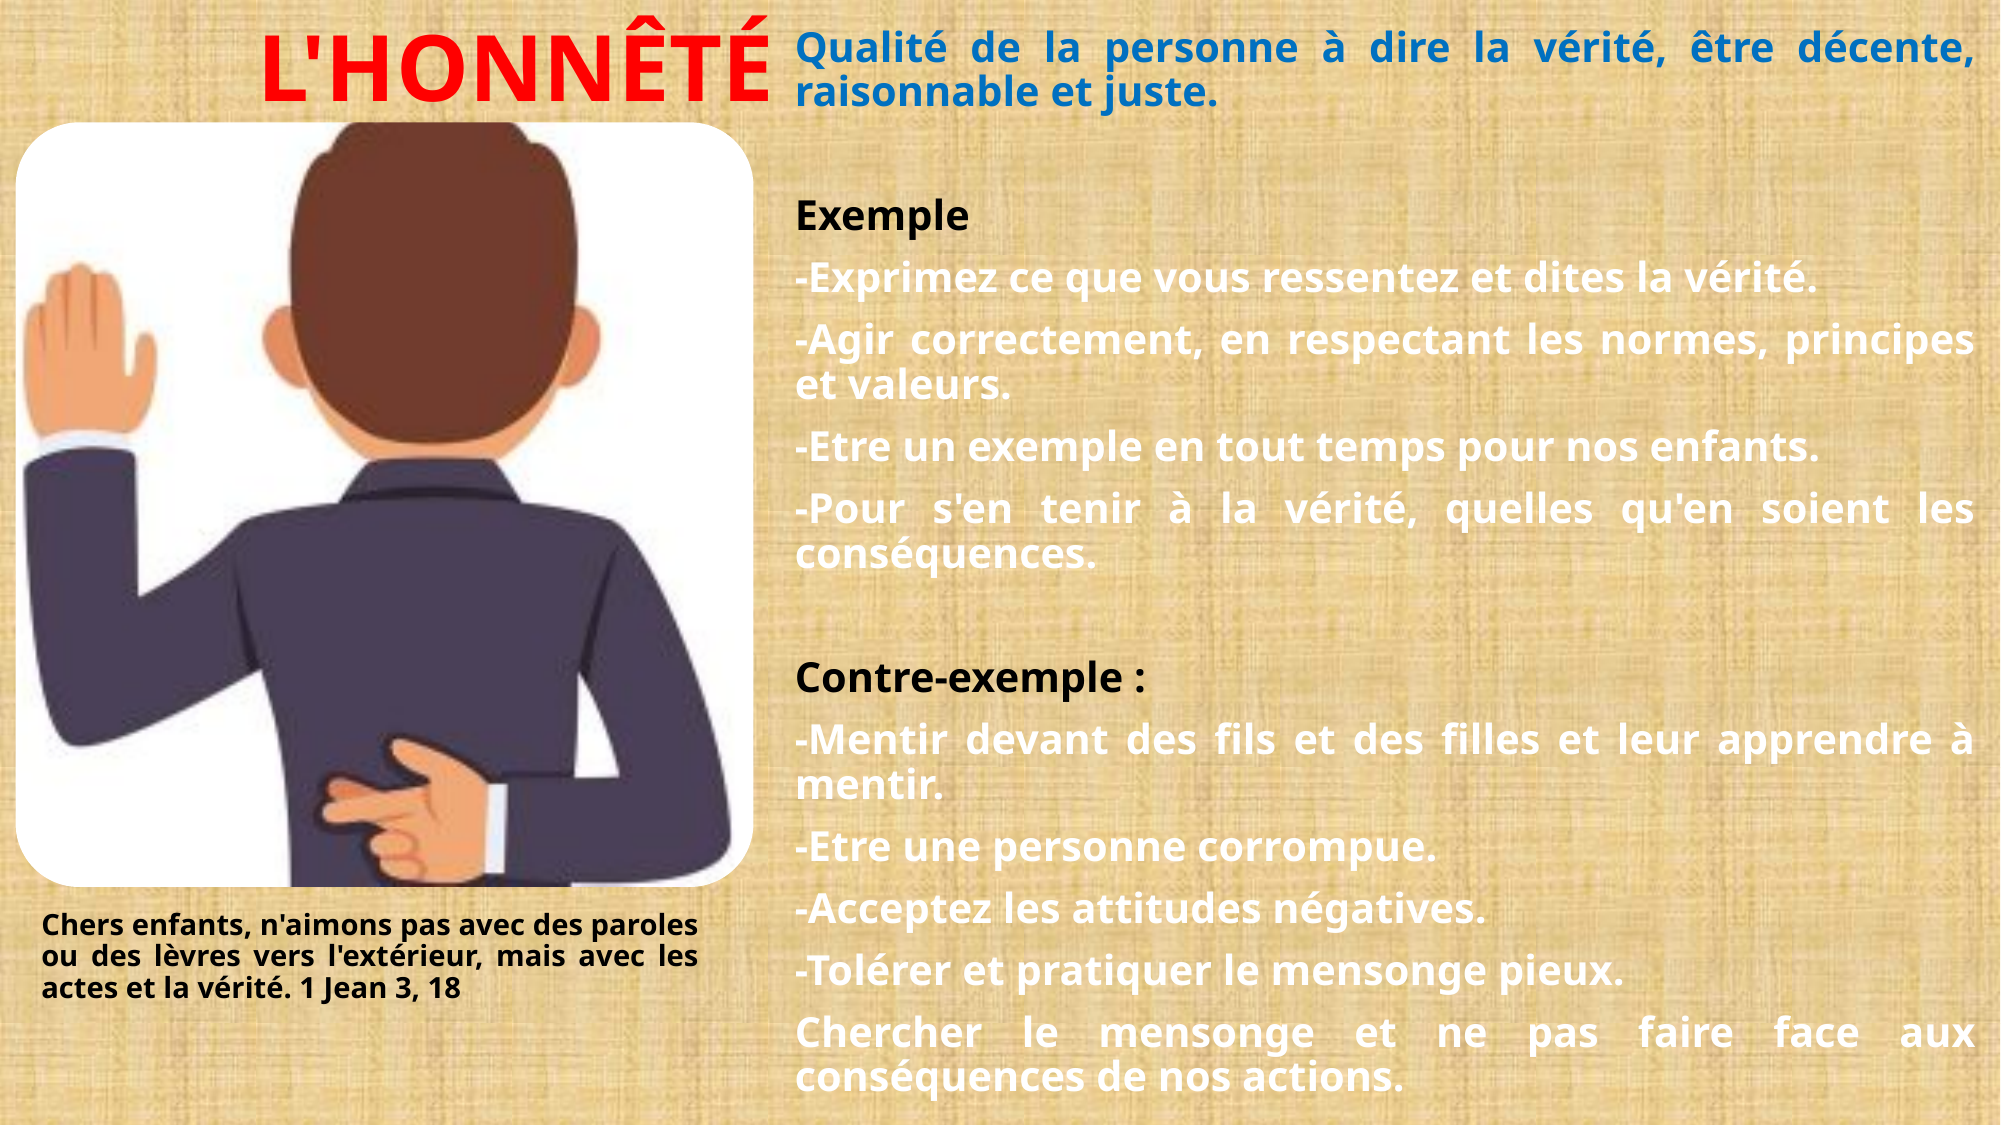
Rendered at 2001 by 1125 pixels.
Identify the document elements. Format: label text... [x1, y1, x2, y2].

title L'HONNÊTÉ [0, 0, 790, 150]
list Qualité de la personne à dire la vérité, être décente, raisonnable et juste. Exemple -Exprimez ce que vous ressentez et dites la vérité. -Agir correctement, en respectant les normes, principes et valeurs. -Etre un exemple en tout temps pour nos enfants. -Pour s'en tenir à la vérité, quelles qu'en soient les conséquences. Contre-exemple : -Mentir devant des fils et des filles et leur apprendre à mentir. -Etre une personne corrompue. -Acceptez les attitudes négatives. -Tolérer et pratiquer le mensonge pieux. Chercher le mensonge et ne pas faire face aux conséquences de nos actions. [779, 18, 1992, 1114]
text_box Chers enfants, n'aimons pas avec des paroles ou des lèvres vers l'extérieur, mais avec les actes et la vérité. 1 Jean 3, 18 [26, 888, 714, 1027]
picture [0, 0, 2001, 1125]
